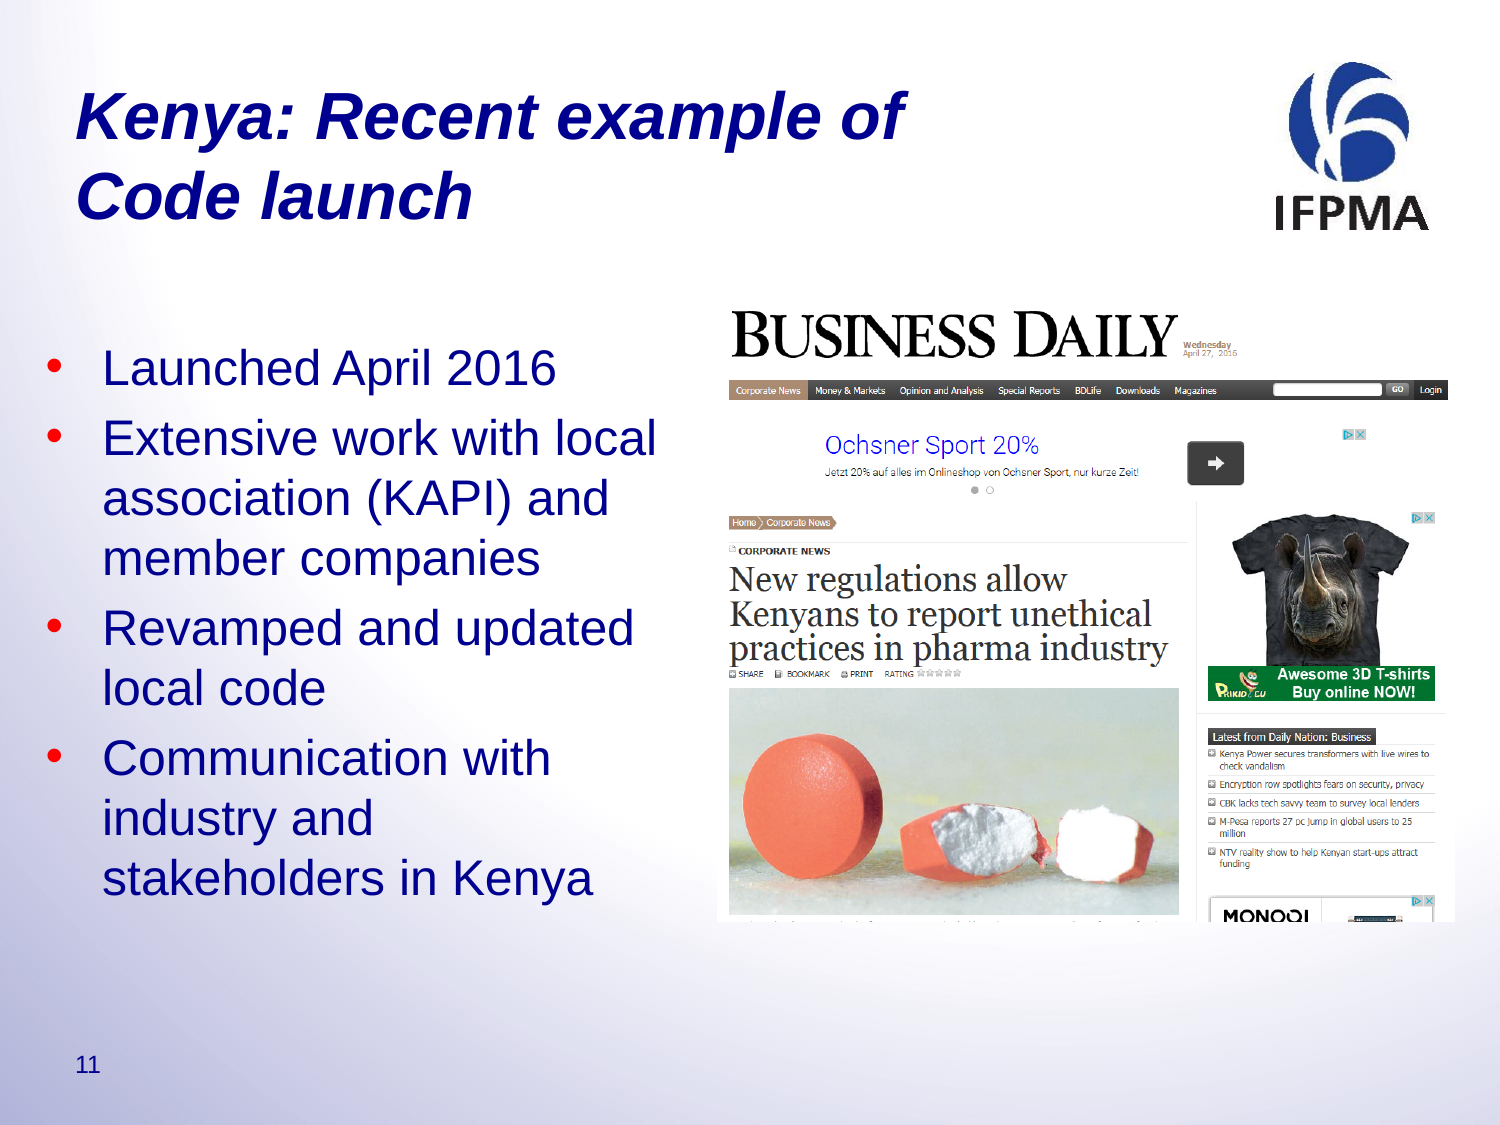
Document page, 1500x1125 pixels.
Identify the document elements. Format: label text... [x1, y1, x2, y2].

picture [0, 0, 1500, 1125]
slide_number 11 [75, 1042, 194, 1079]
title Kenya: Recent example of Code launch [75, 45, 1425, 233]
list Launched April 2016 Extensive work with local association (KAPI) and member companies Revamped and updated local code Communication with industry and stakeholders in Kenya [30, 328, 673, 1054]
